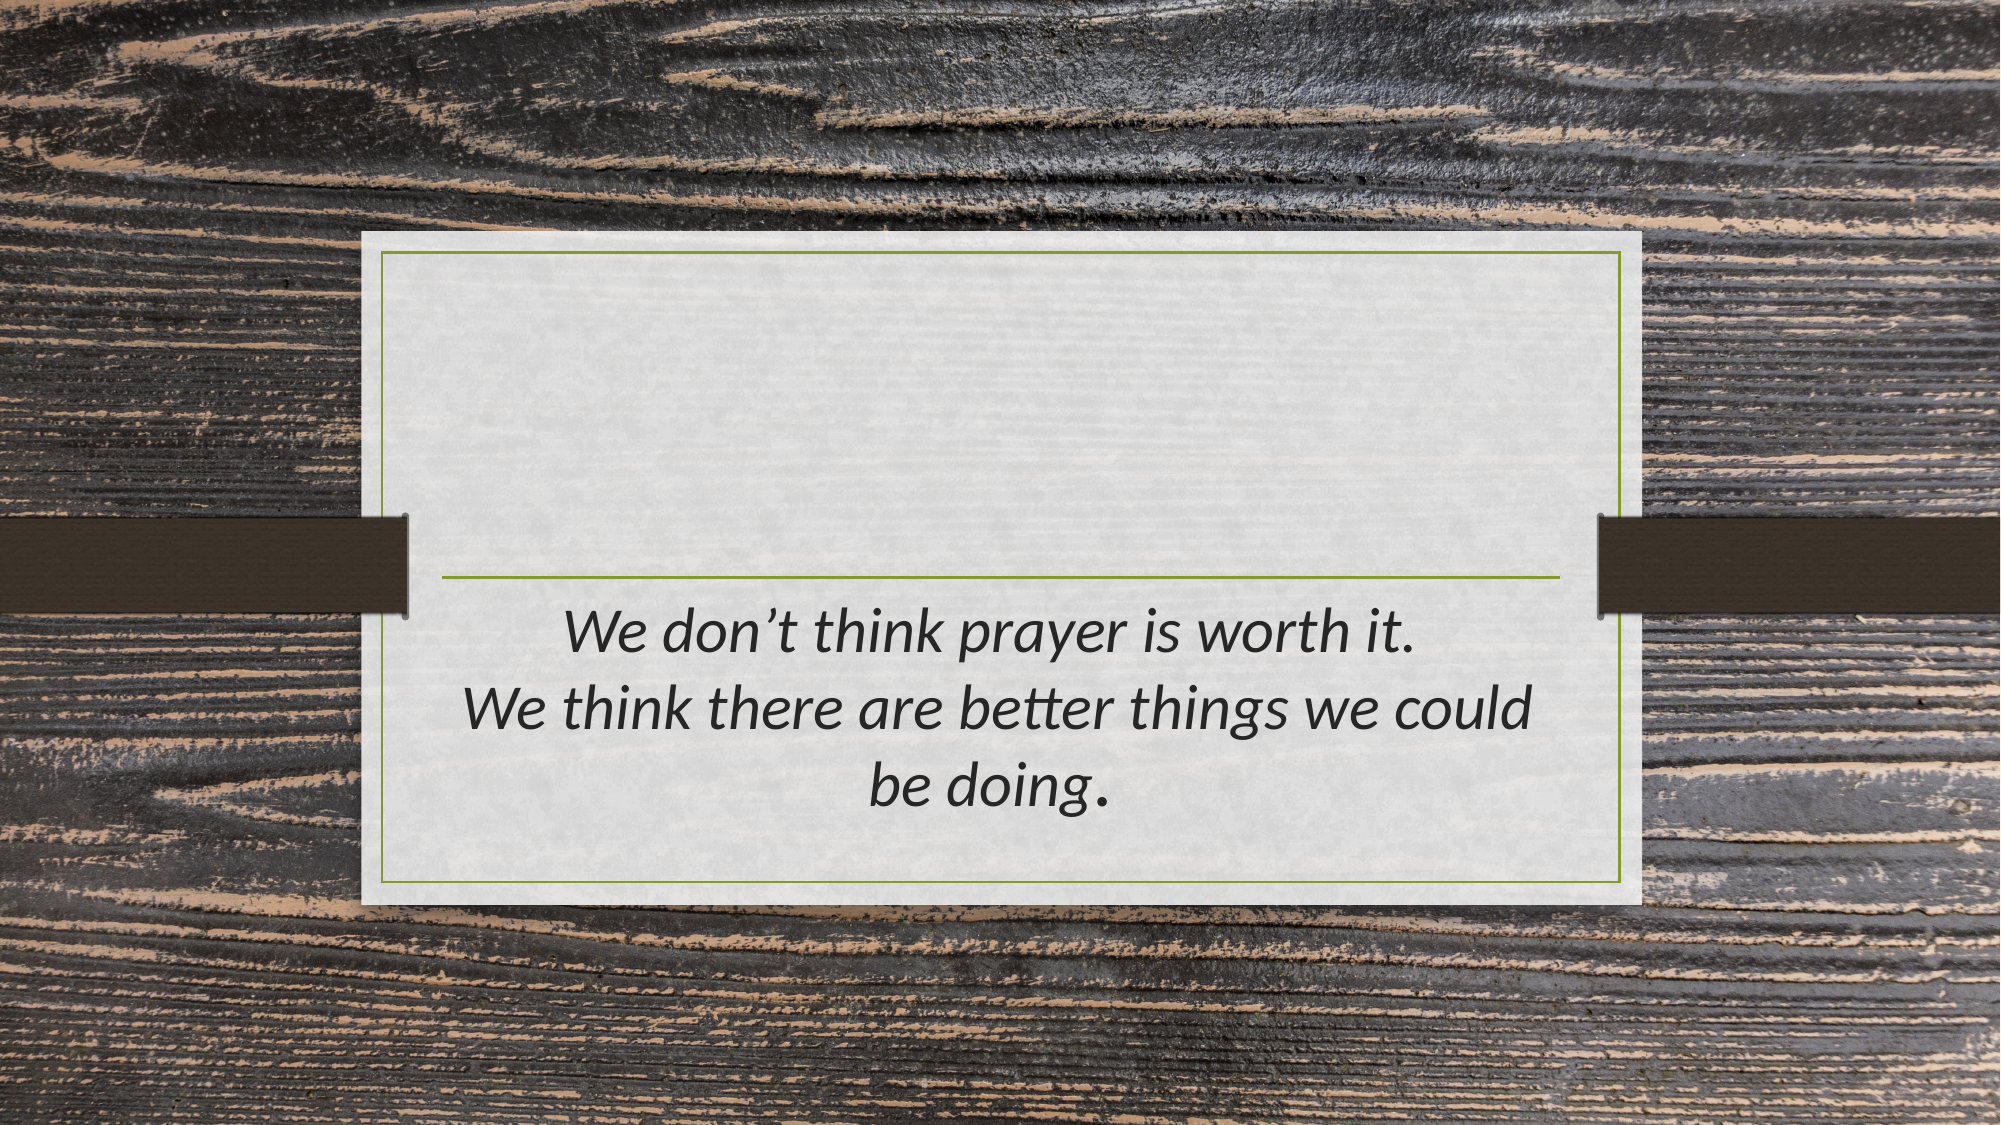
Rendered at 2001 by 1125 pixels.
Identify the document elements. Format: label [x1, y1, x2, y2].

picture [0, 0, 2001, 1125]
text_box [0, 512, 2000, 621]
